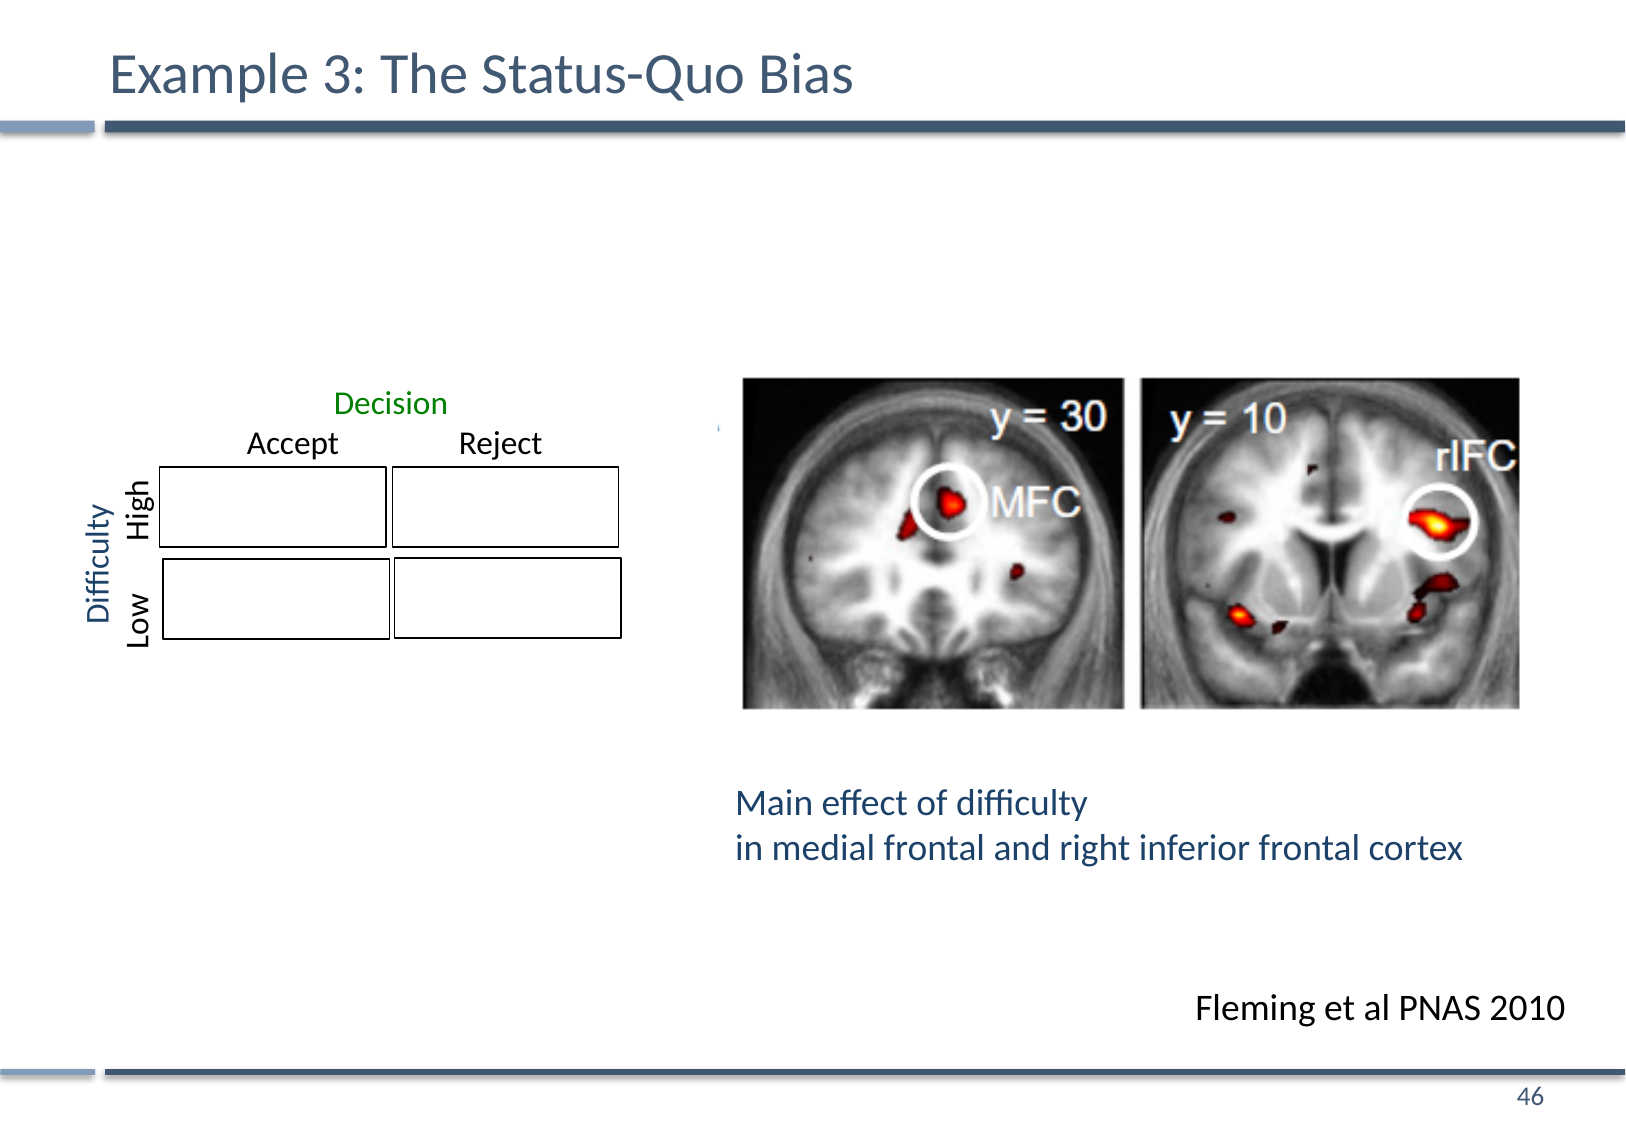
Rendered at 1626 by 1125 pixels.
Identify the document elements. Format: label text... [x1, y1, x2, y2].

text_box [392, 466, 619, 547]
text_box Main effect of difficulty in medial frontal and right inferior frontal cortex [720, 771, 1479, 876]
text_box [163, 466, 386, 548]
text_box [163, 558, 390, 639]
picture [717, 361, 1608, 737]
text_box Fleming et al PNAS 2010 [1180, 975, 1581, 1036]
title Example 3: The Status-Quo Bias [93, 0, 1559, 117]
text_box [394, 558, 621, 639]
text_box Decision Accept Reject [231, 373, 558, 469]
text_box Difficulty Low High [67, 464, 163, 665]
